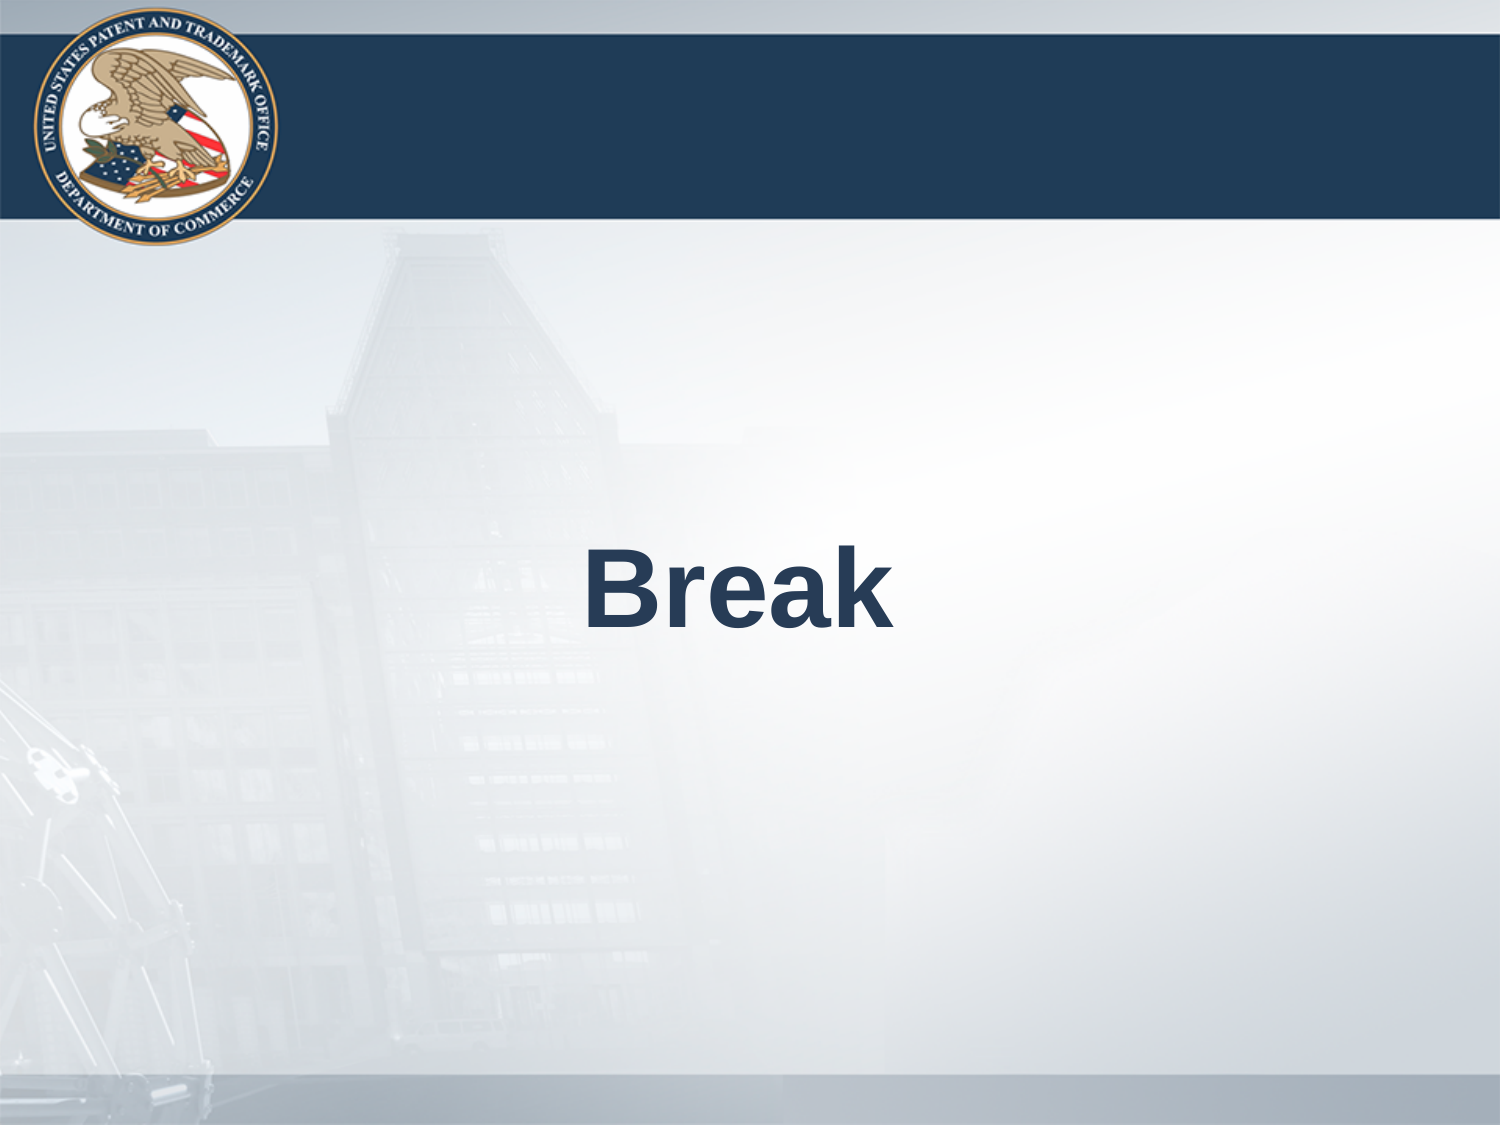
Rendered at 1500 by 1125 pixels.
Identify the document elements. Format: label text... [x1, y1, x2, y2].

list Break [99, 350, 1375, 900]
slide_number 79 [1137, 1037, 1500, 1113]
picture [0, 0, 1500, 1125]
